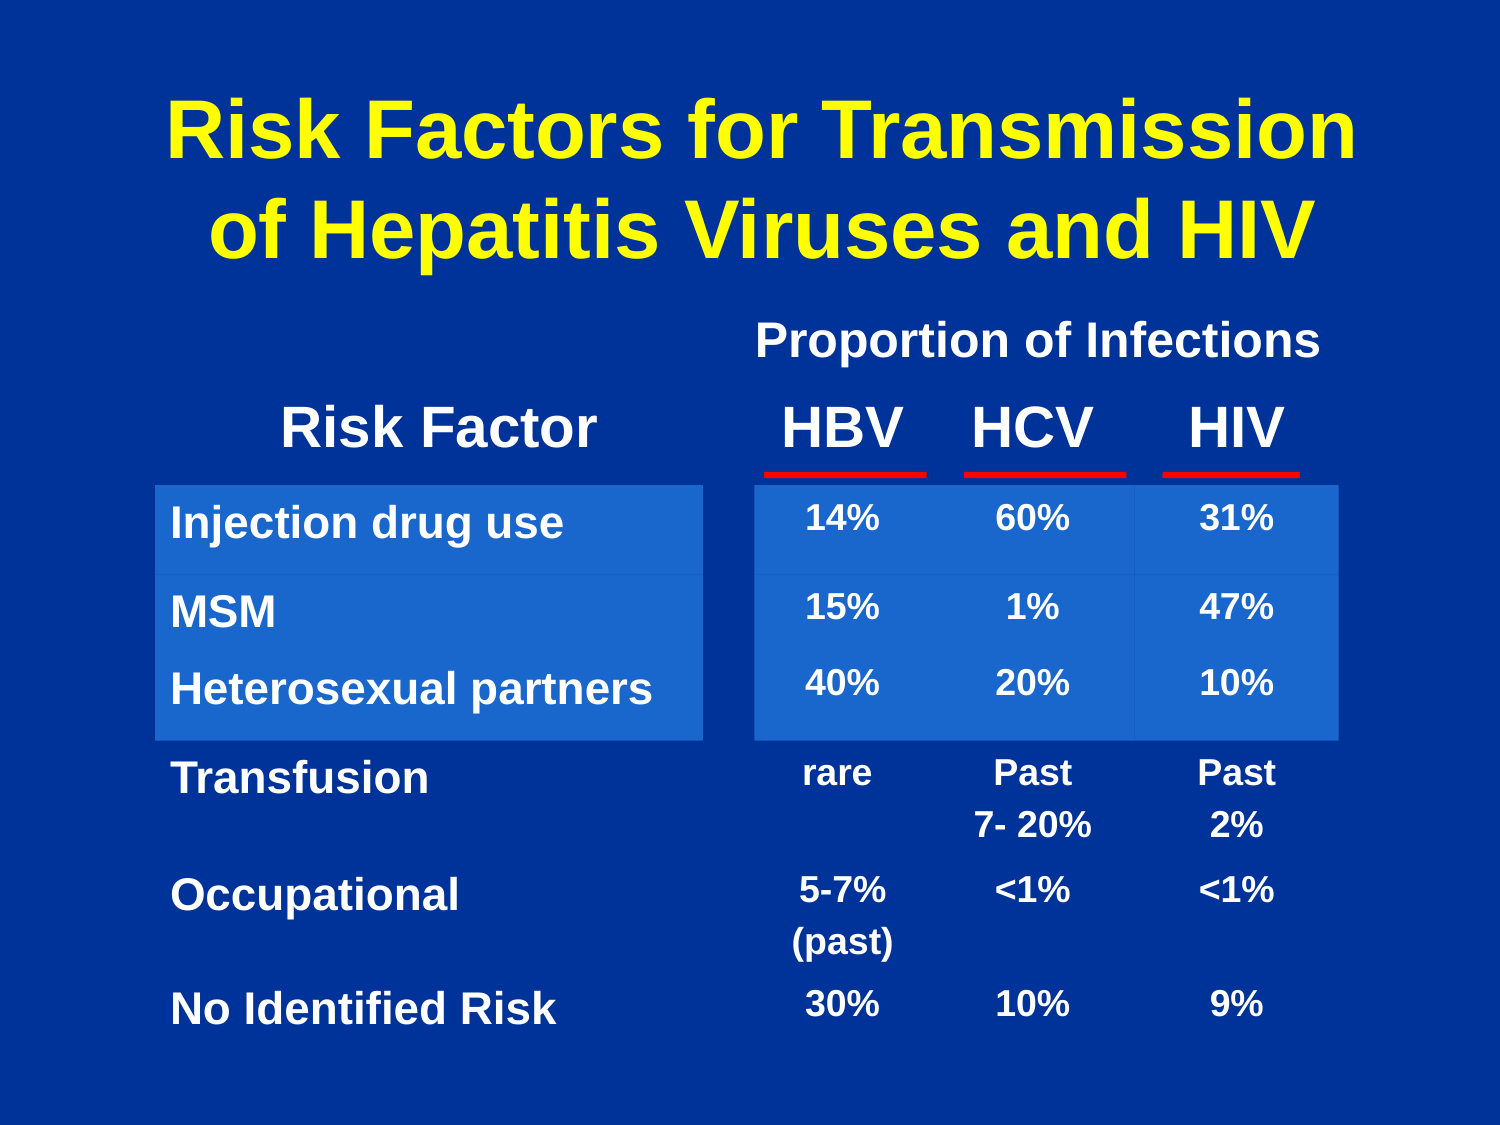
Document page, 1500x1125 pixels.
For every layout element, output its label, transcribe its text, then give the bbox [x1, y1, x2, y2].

text_box Risk Factor [155, 383, 741, 486]
text_box MSM [155, 575, 703, 651]
text_box Heterosexual partners [155, 651, 703, 741]
text_box Risk Factors for Transmission of Hepatitis Viruses and HIV [124, 75, 1400, 275]
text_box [1134, 381, 1339, 1038]
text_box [930, 381, 1134, 1038]
text_box Occupational [155, 857, 741, 972]
text_box Injection drug use [155, 486, 703, 575]
text_box Proportion of Infections [739, 299, 1365, 375]
text_box No Identified Risk [155, 972, 741, 1037]
text_box Transfusion [155, 740, 741, 857]
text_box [754, 381, 930, 1038]
